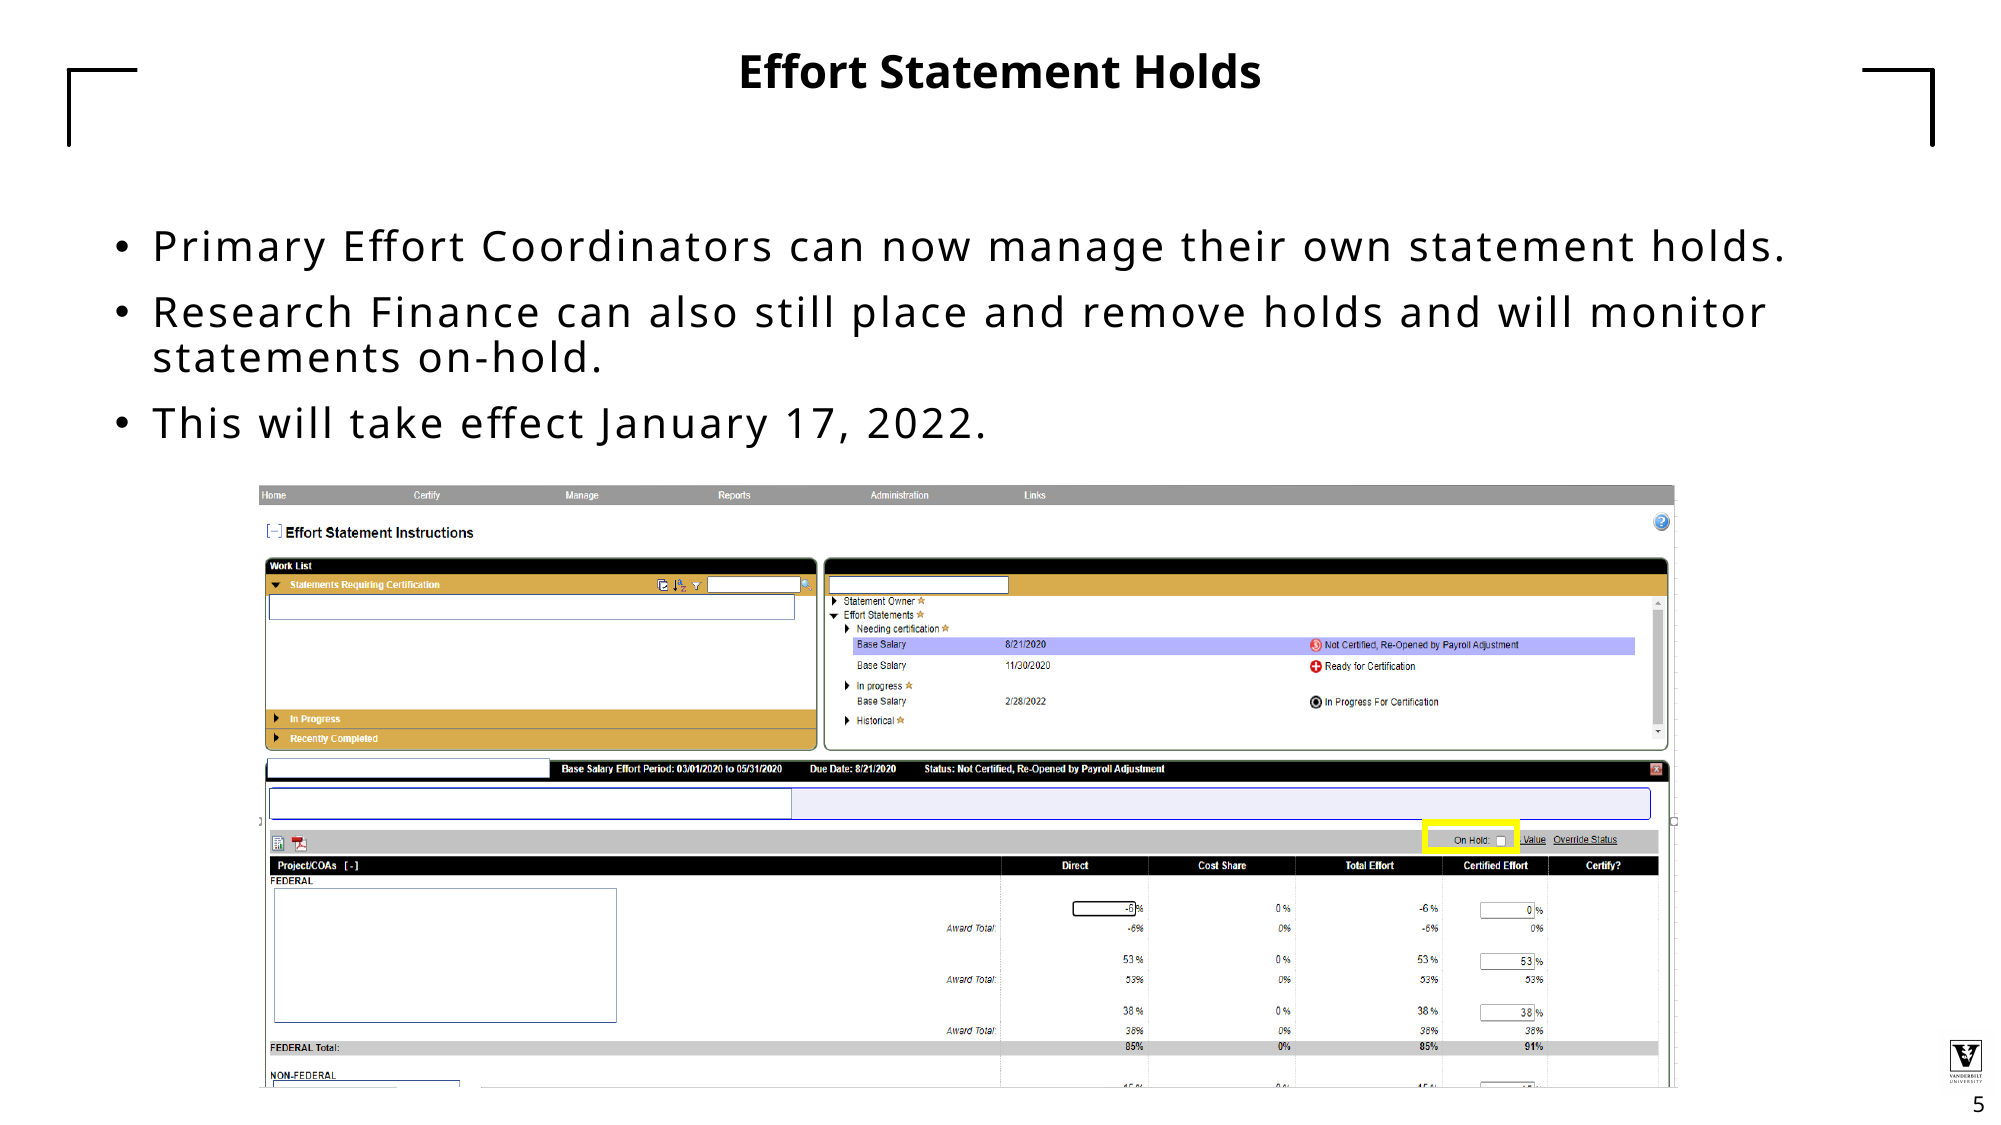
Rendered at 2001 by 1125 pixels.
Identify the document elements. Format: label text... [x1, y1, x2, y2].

list Primary Effort Coordinators can now manage their own statement holds. Research Finance can also still place and remove holds and will monitor statements on-hold. This will take effect January 17, 2022. [99, 218, 1900, 1020]
title Effort Statement Holds [137, 6, 1863, 142]
picture [1938, 1028, 1994, 1095]
picture [259, 485, 1678, 1088]
